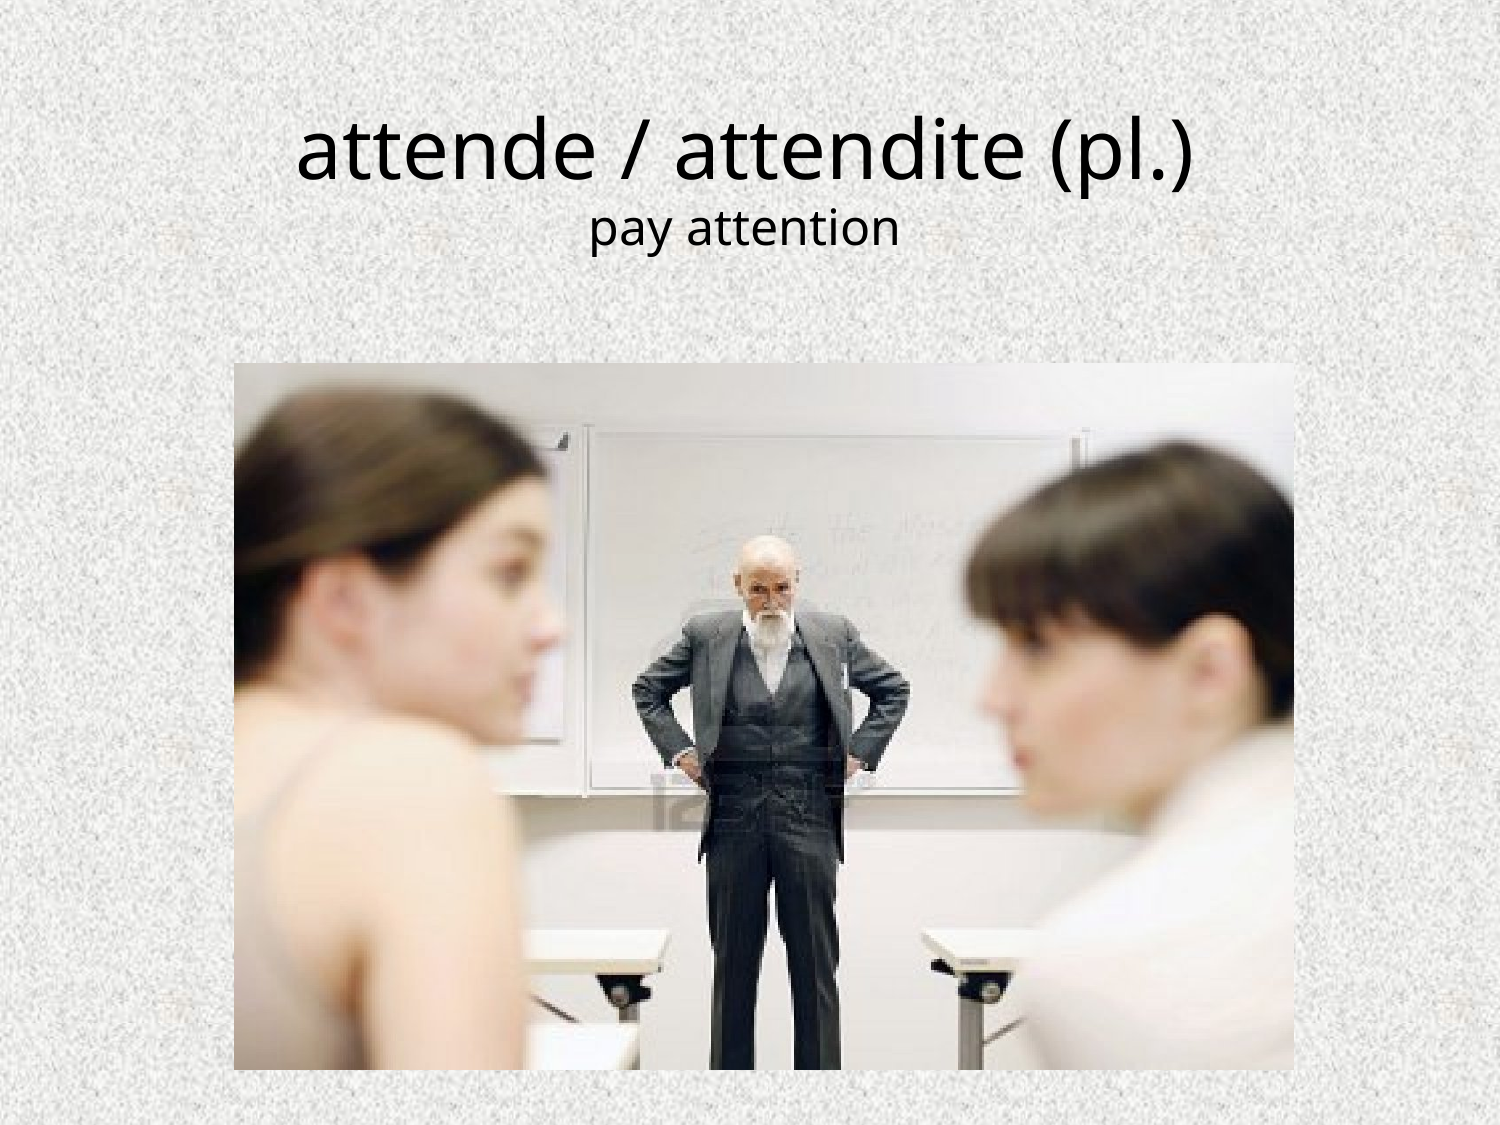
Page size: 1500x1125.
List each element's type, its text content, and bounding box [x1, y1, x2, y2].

picture [0, 0, 1500, 1125]
title attende / attendite (pl.) pay attention [70, 82, 1421, 270]
